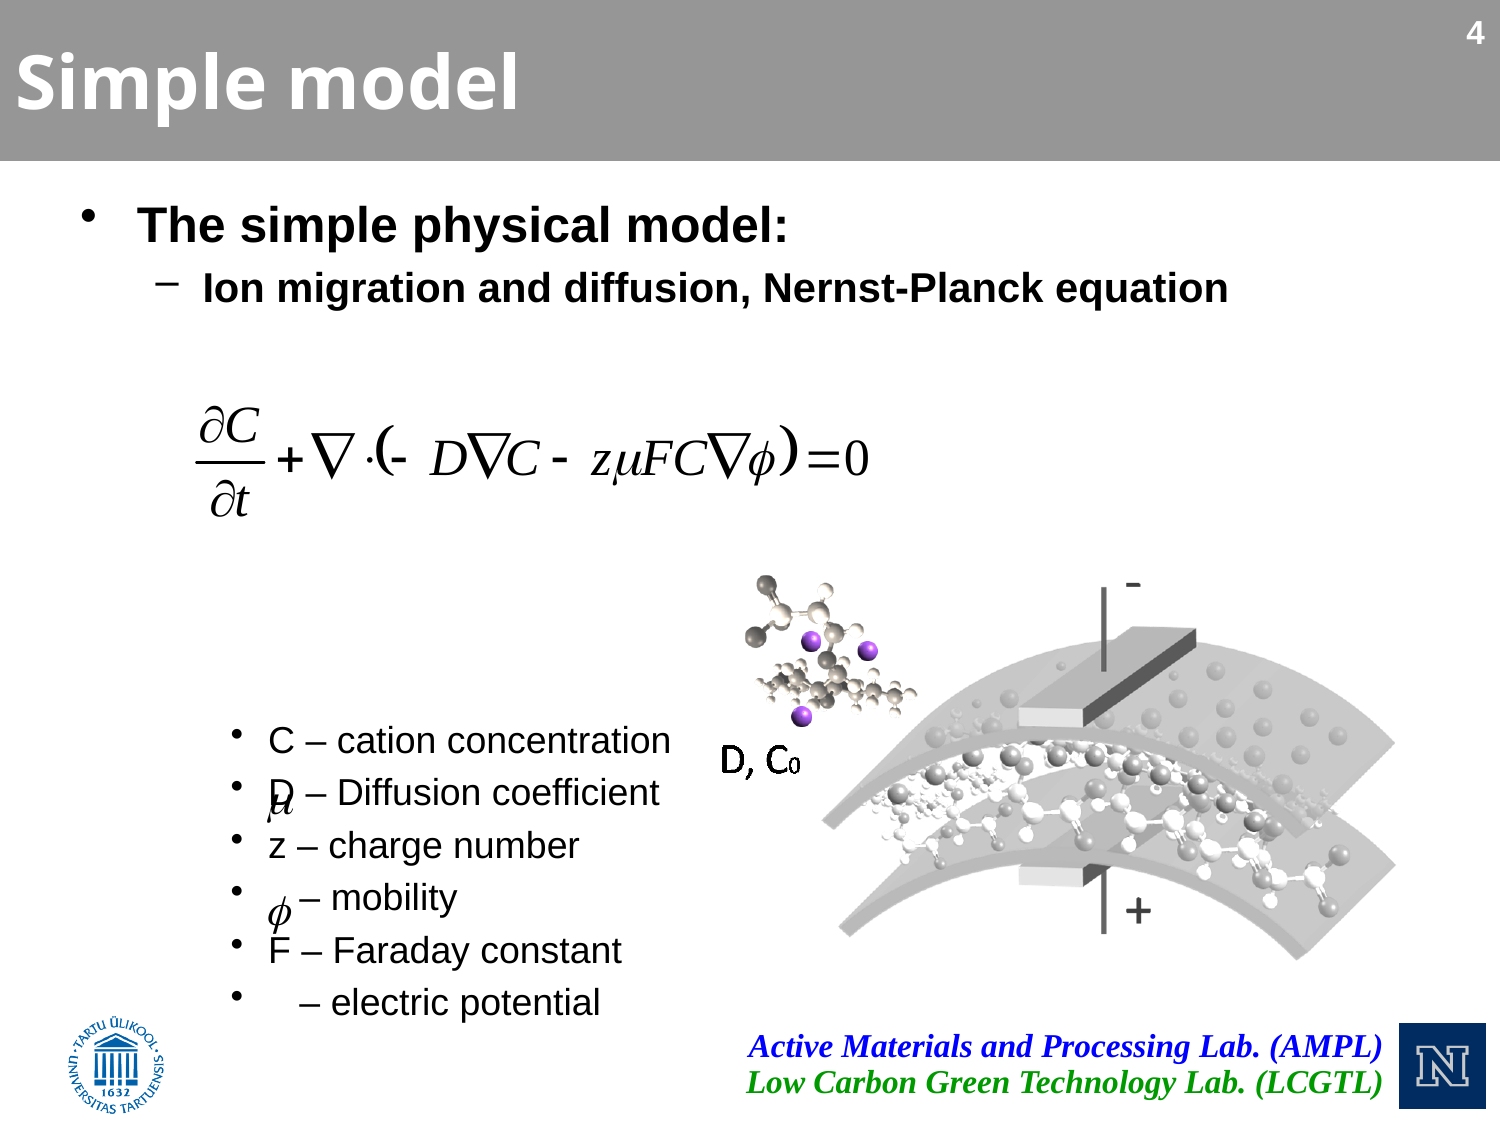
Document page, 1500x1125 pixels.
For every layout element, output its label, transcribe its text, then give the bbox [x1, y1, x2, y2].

list The simple physical model: Ion migration and diffusion, Nernst-Planck equation C – cation concentration D – Diffusion coefficient z – charge number – mobility F – Faraday constant – electric potential [65, 184, 1438, 1006]
picture [691, 527, 1398, 963]
picture [35, 1007, 207, 1125]
picture [1399, 1023, 1486, 1109]
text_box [257, 784, 305, 834]
title Simple model [0, 44, 1500, 114]
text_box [187, 392, 880, 528]
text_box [261, 884, 301, 944]
